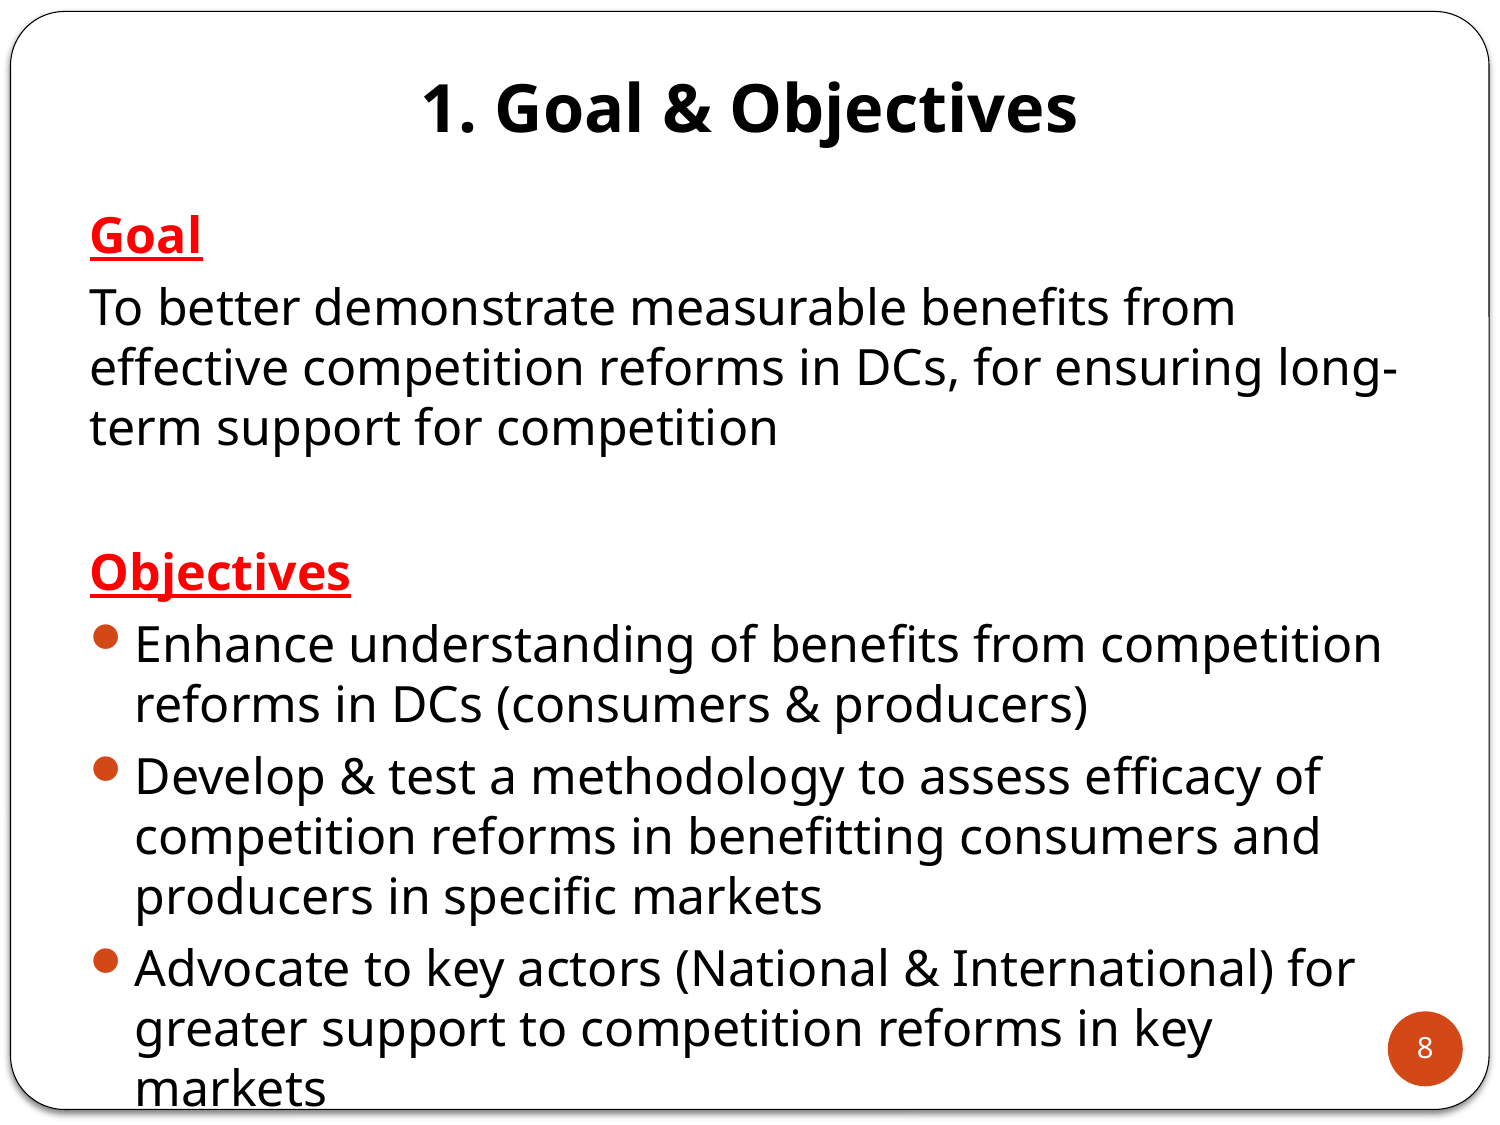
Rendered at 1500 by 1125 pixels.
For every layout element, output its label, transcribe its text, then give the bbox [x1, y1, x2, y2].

slide_number 8 [1387, 1011, 1463, 1087]
title 1. Goal & Objectives [75, 45, 1425, 161]
list Goal To better demonstrate measurable benefits from effective competition reforms in DCs, for ensuring long-term support for competition Objectives Enhance understanding of benefits from competition reforms in DCs (consumers & producers) Develop & test a methodology to assess efficacy of competition reforms in benefitting consumers and producers in specific markets Advocate to key actors (National & International) for greater support to competition reforms in key markets Sustain momentum on competition reforms and take it forward [75, 196, 1425, 1005]
